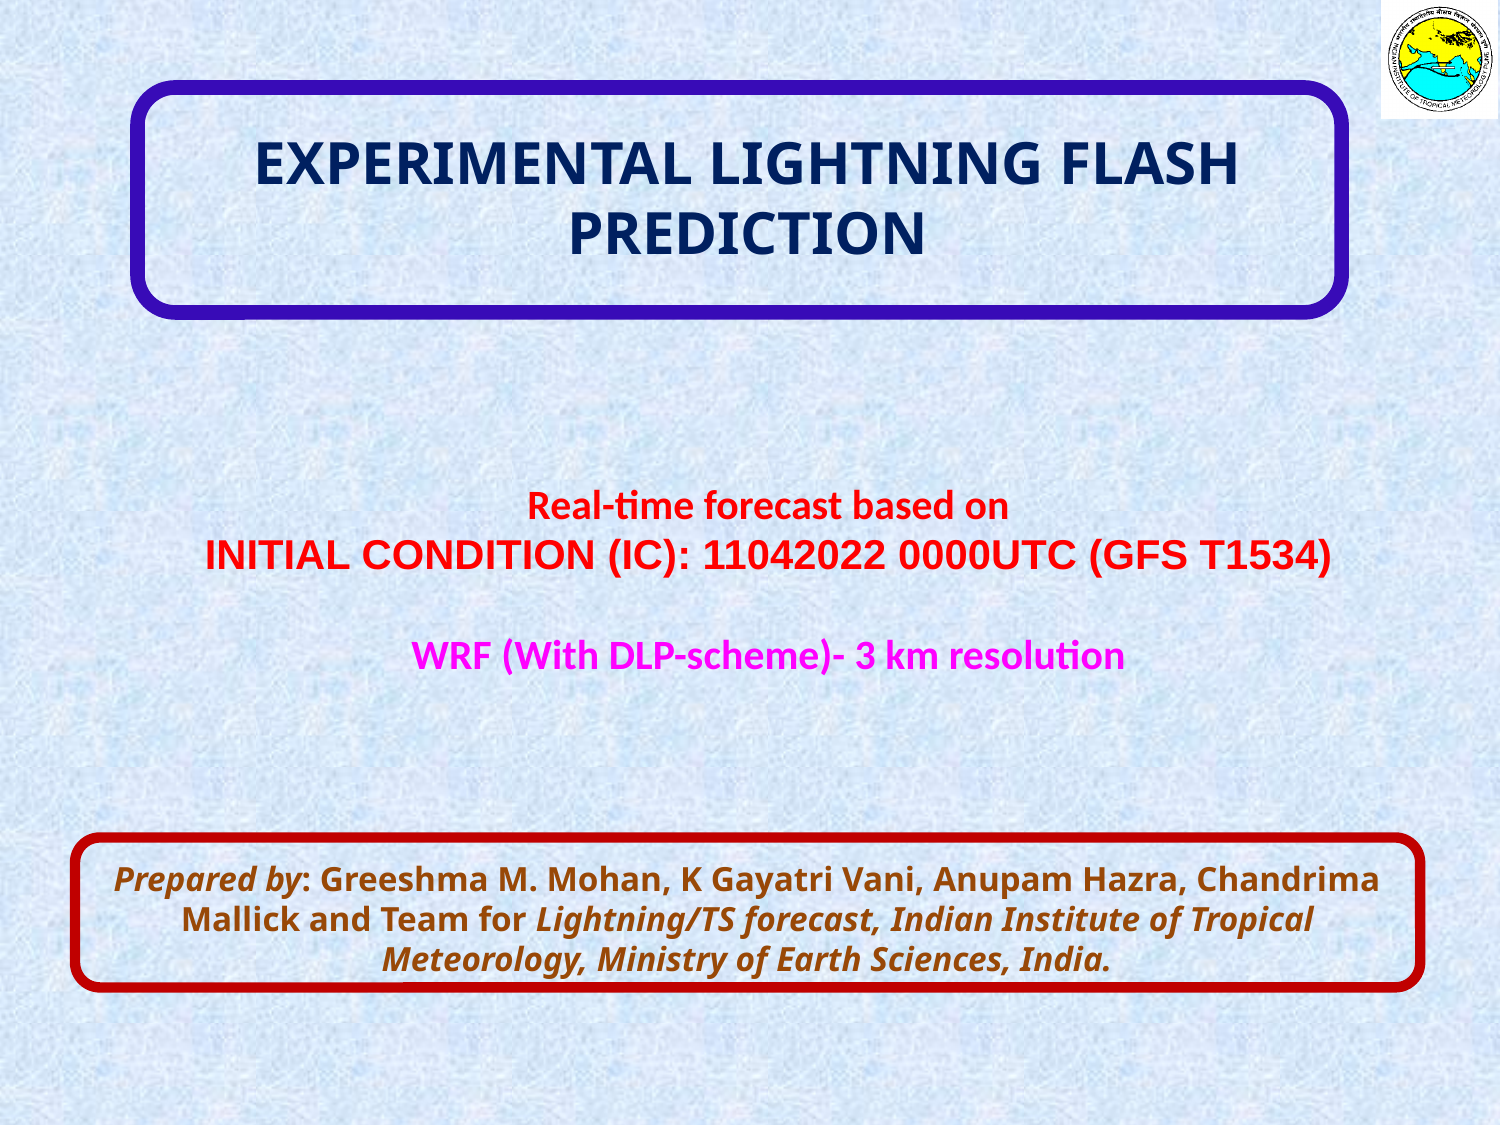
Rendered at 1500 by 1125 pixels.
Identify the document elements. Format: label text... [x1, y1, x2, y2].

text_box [62, 837, 1433, 988]
text_box Real-time forecast based on INITIAL CONDITION (IC): 11042022 0000UTC (GFS T1534) WRF (With DLP-scheme)- 3 km resolution [87, 470, 1450, 686]
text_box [137, 87, 1357, 313]
picture [0, 0, 1500, 1125]
